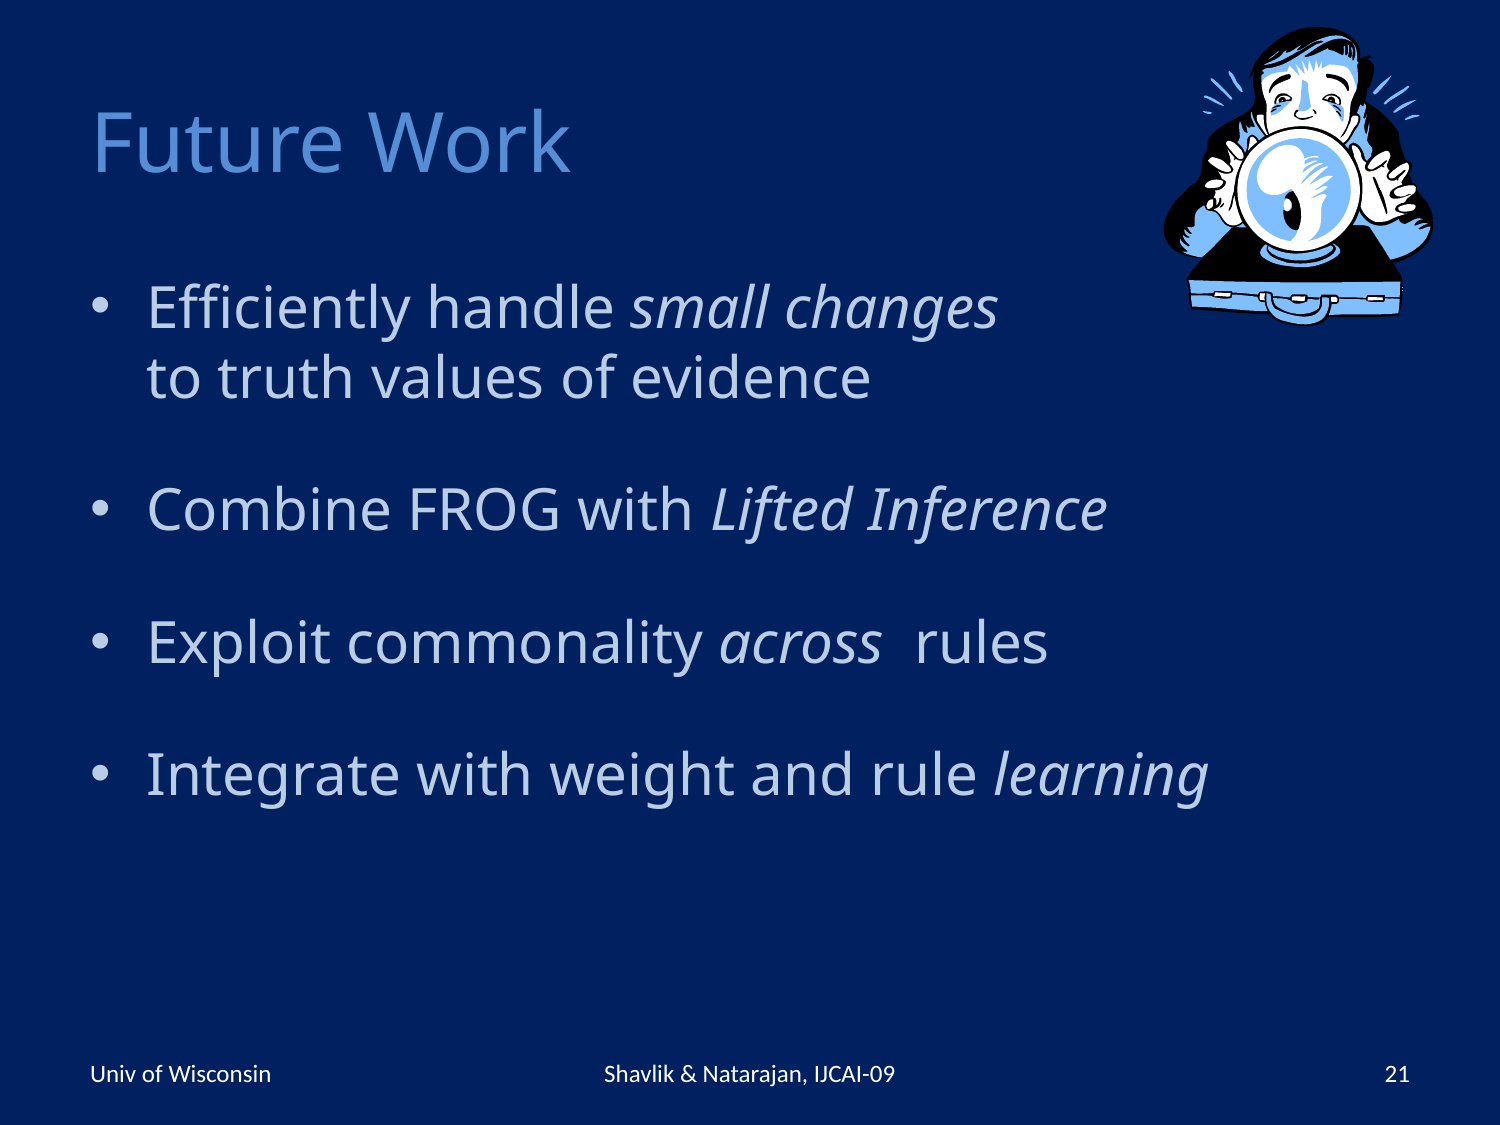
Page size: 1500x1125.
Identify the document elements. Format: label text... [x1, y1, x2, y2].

list Efficiently handle small changes to truth values of evidence Combine FROG with Lifted Inference Exploit commonality across rules Integrate with weight and rule learning [75, 262, 1425, 1005]
slide_number 21 [1074, 1042, 1425, 1103]
title Future Work [75, 45, 1157, 233]
picture [1162, 24, 1435, 329]
footer Shavlik & Natarajan, IJCAI-09 [512, 1042, 988, 1103]
slide_number Univ of Wisconsin [75, 1042, 425, 1103]
